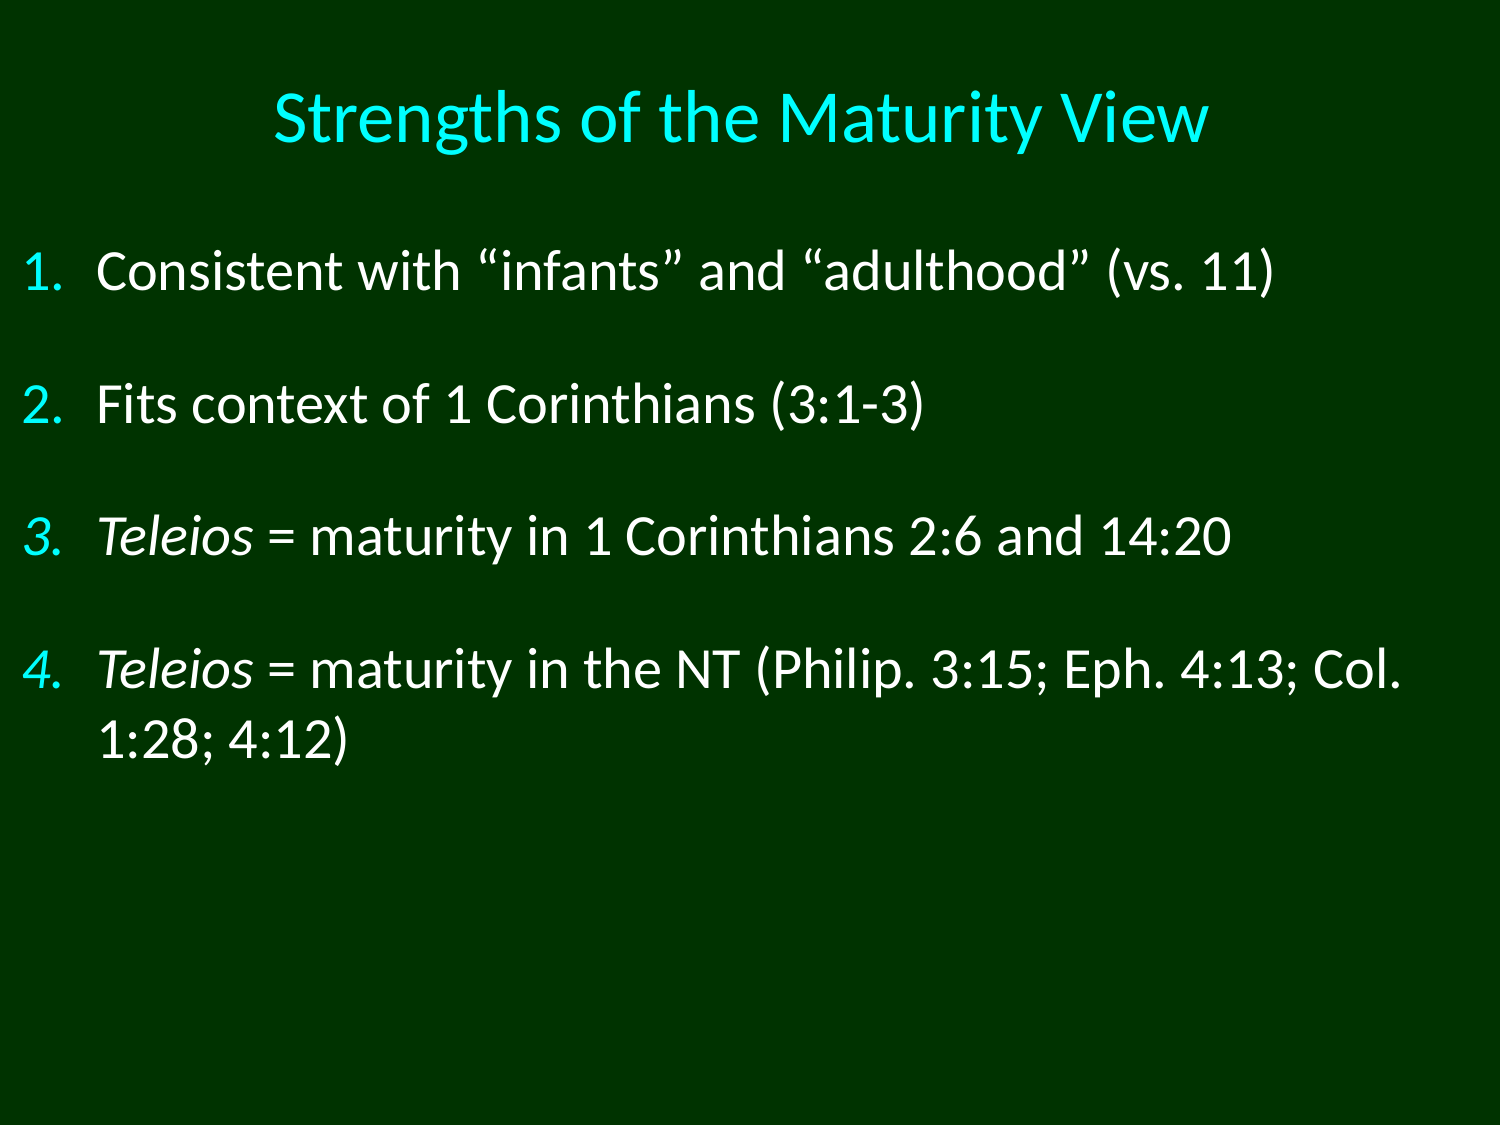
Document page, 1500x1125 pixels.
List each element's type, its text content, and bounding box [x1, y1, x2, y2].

list Consistent with “infants” and “adulthood” (vs. 11) Fits context of 1 Corinthians (3:1-3) Teleios = maturity in 1 Corinthians 2:6 and 14:20 Teleios = maturity in the NT (Philip. 3:15; Eph. 4:13; Col. 1:28; 4:12) [5, 224, 1494, 888]
title Strengths of the Maturity View [36, 37, 1449, 188]
